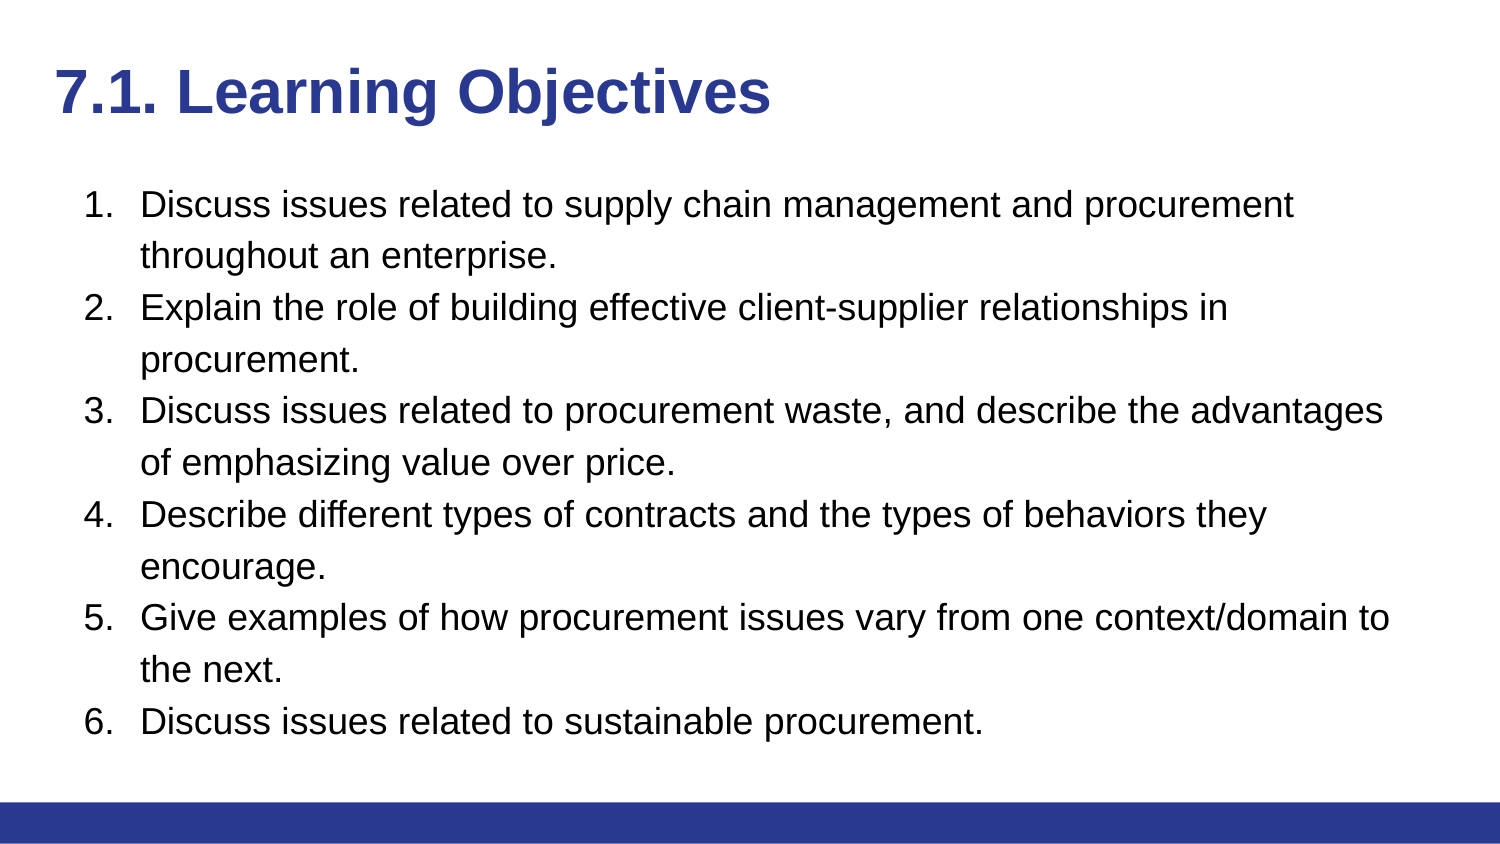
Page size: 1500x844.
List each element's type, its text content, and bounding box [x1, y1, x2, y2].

title 7.1. Learning Objectives [39, 36, 1449, 167]
list Discuss issues related to supply chain management and procurement throughout an enterprise. Explain the role of building effective client-supplier relationships in procurement. Discuss issues related to procurement waste, and describe the advantages of emphasizing value over price. Describe different types of contracts and the types of behaviors they encourage. Give examples of how procurement issues vary from one context/domain to the next. Discuss issues related to sustainable procurement. [29, 157, 1431, 787]
